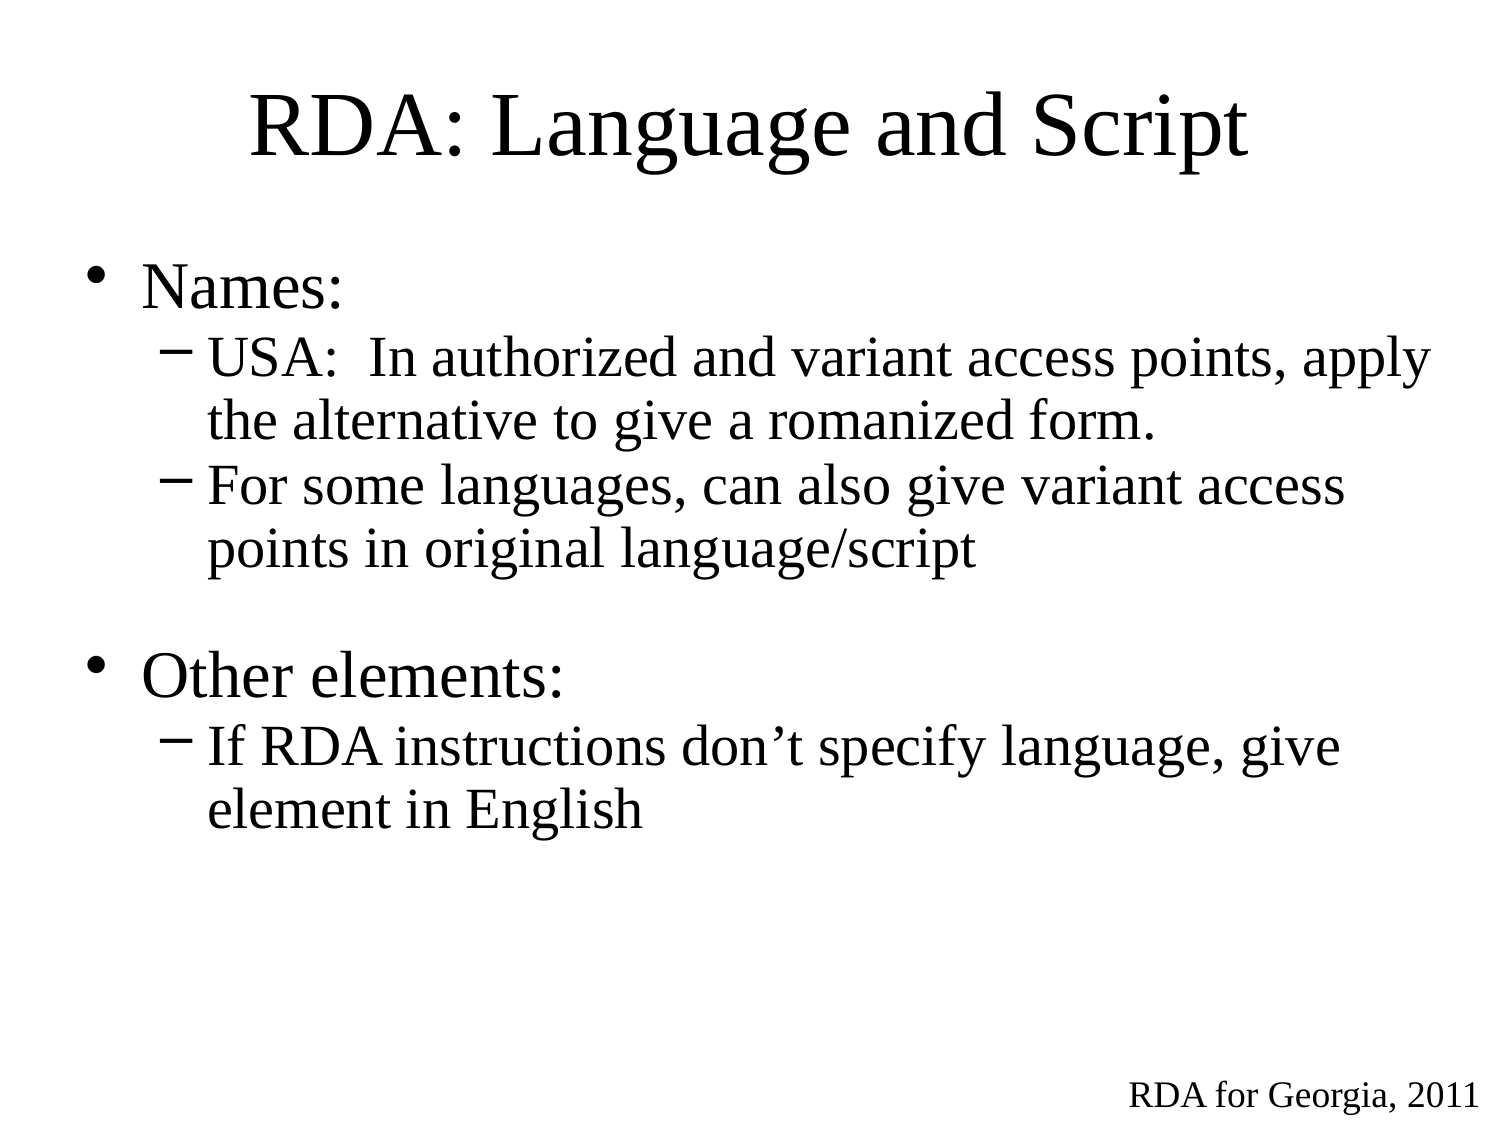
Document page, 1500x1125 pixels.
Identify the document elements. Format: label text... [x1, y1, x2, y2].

title RDA: Language and Script [111, 64, 1388, 173]
slide_number RDA for Georgia, 2011 [1113, 1062, 1500, 1115]
list Names: USA: In authorized and variant access points, apply the alternative to give a romanized form. For some languages, can also give variant access points in original language/script Other elements: If RDA instructions don’t specify language, give element in English [69, 243, 1460, 939]
